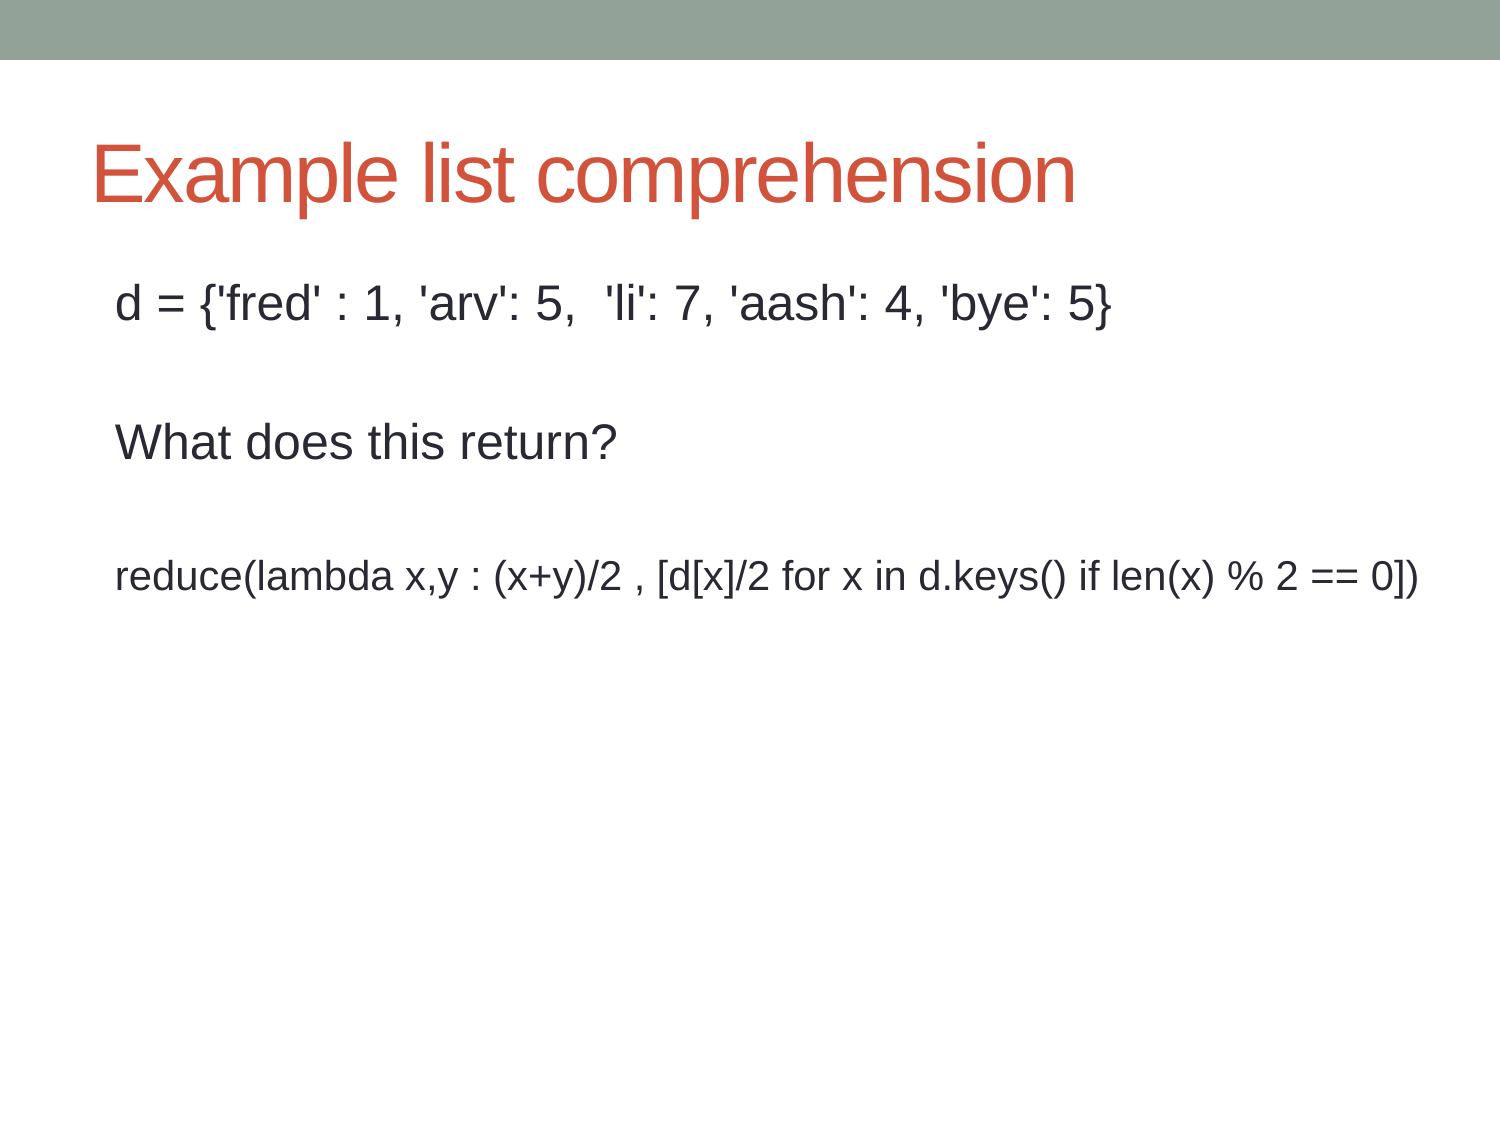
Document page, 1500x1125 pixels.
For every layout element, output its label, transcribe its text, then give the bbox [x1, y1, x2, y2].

title Example list comprehension [75, 87, 1425, 250]
list d = {'fred' : 1, 'arv': 5, 'li': 7, 'aash': 4, 'bye': 5} What does this return? reduce(lambda x,y : (x+y)/2 , [d[x]/2 for x in d.keys() if len(x) % 2 == 0]) [99, 262, 1450, 1063]
